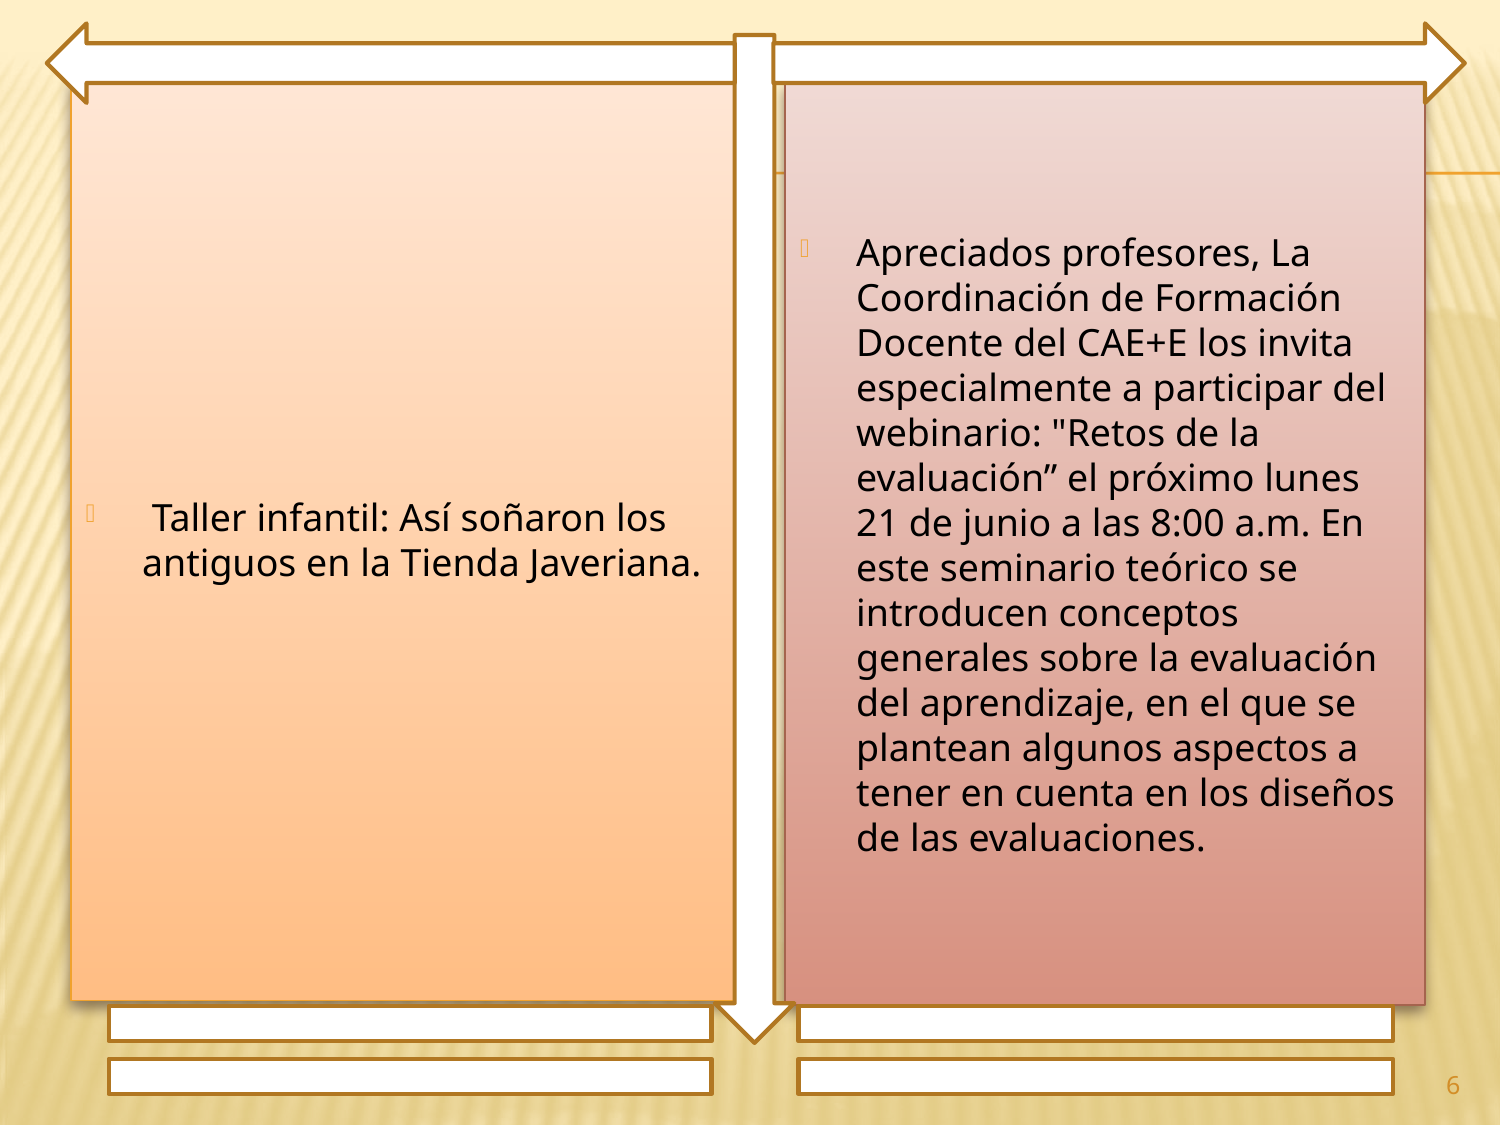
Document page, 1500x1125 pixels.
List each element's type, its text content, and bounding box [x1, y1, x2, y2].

text_box [107, 1057, 714, 1096]
list Taller infantil: Así soñaron los antiguos en la Tienda Javeriana. [70, 86, 732, 1001]
text_box [796, 1057, 1395, 1096]
text_box [796, 1004, 1395, 1043]
text_box [44, 21, 737, 105]
list Apreciados profesores, La Coordinación de Formación Docente del CAE+E los invita especialmente a participar del webinario: "Retos de la evaluación” el próximo lunes 21 de junio a las 8:00 a.m. En este seminario teórico se introducen conceptos generales sobre la evaluación del aprendizaje, en el que se plantean algunos aspectos a tener en cuenta en los diseños de las evaluaciones. [784, 86, 1426, 1006]
text_box [712, 32, 797, 1046]
text_box [107, 1004, 714, 1043]
text_box [771, 21, 1467, 105]
slide_number 6 [1350, 1062, 1475, 1103]
